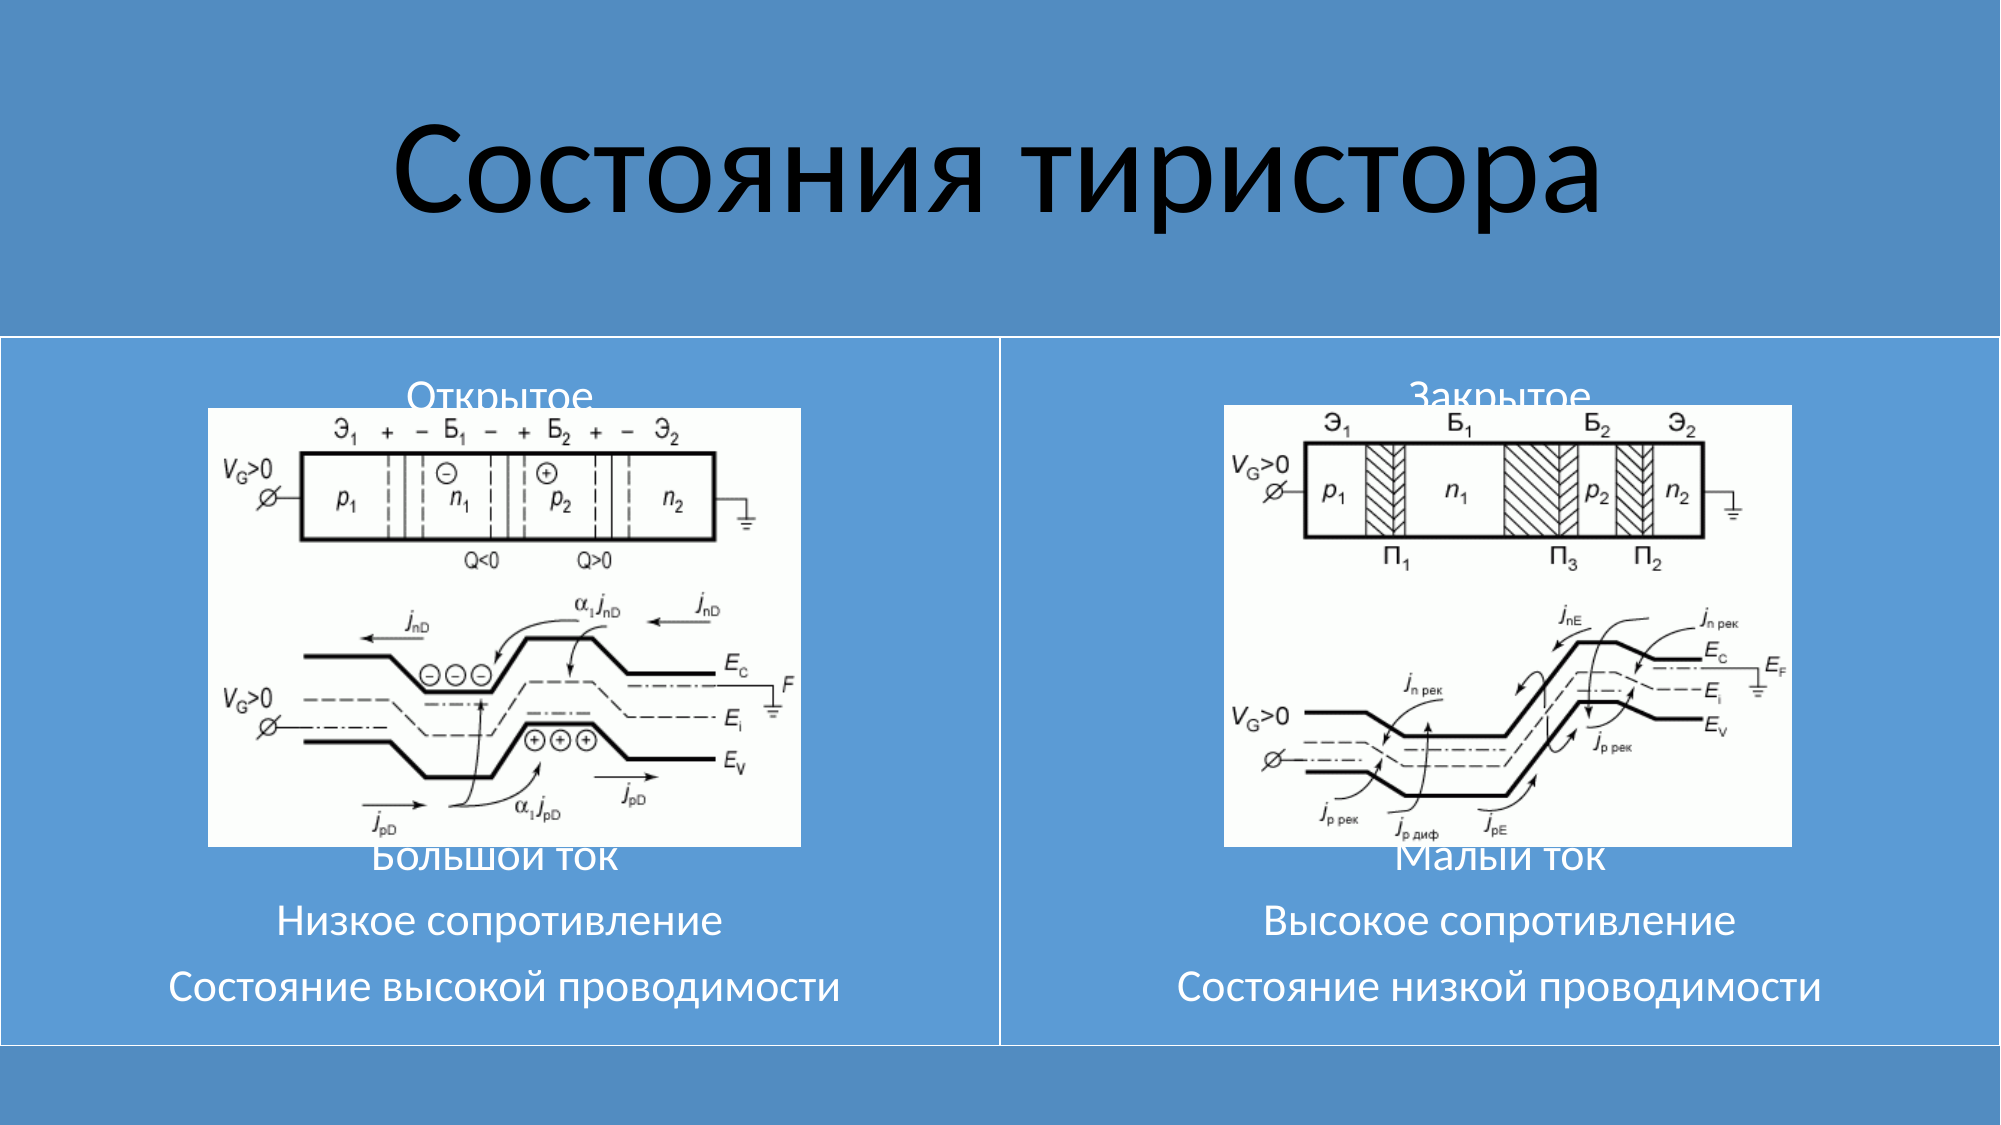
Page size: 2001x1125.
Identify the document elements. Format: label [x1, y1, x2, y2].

text_box [0, 0, 2000, 1125]
picture [208, 408, 801, 847]
picture [1224, 405, 1792, 847]
